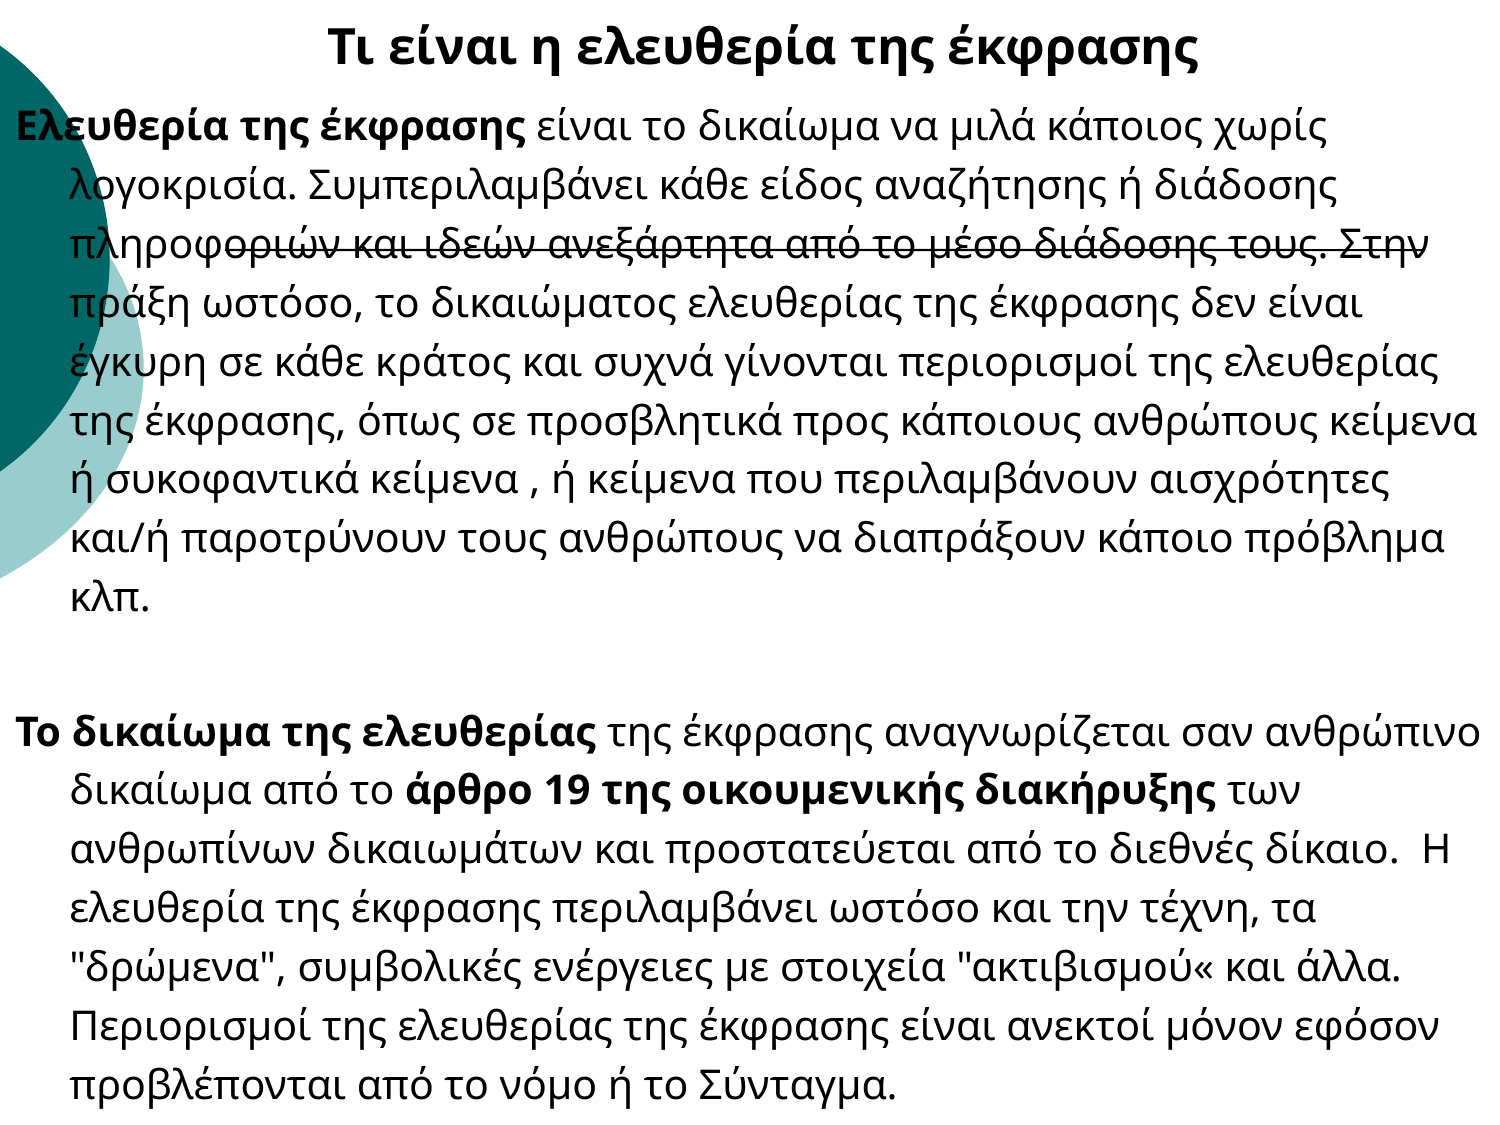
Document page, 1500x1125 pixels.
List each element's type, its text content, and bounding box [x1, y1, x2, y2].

list Τι είναι η ελευθερία της έκφρασης [312, 0, 1223, 81]
list Ελευθερία της έκφρασης είναι το δικαίωμα να μιλά κάποιος χωρίς λογοκρισία. Συμπεριλαμβάνει κάθε είδος αναζήτησης ή διάδοσης πληροφοριών και ιδεών ανεξάρτητα από το μέσο διάδοσης τους. Στην πράξη ωστόσο, το δικαιώματος ελευθερίας της έκφρασης δεν είναι έγκυρη σε κάθε κράτος και συχνά γίνονται περιορισμοί της ελευθερίας της έκφρασης, όπως σε προσβλητικά προς κάποιους ανθρώπους κείμενα ή συκοφαντικά κείμενα , ή κείμενα που περιλαμβάνουν αισχρότητες και/ή παροτρύνουν τους ανθρώπους να διαπράξουν κάποιο πρόβλημα κλπ. Το δικαίωμα της ελευθερίας της έκφρασης αναγνωρίζεται σαν ανθρώπινο δικαίωμα από το άρθρο 19 της οικουμενικής διακήρυξης των ανθρωπίνων δικαιωμάτων και προστατεύεται από το διεθνές δίκαιο. Η ελευθερία της έκφρασης περιλαμβάνει ωστόσο και την τέχνη, τα "δρώμενα", συμβολικές ενέργειες με στοιχεία "ακτιβισμού« και άλλα. Περιορισμοί της ελευθερίας της έκφρασης είναι ανεκτοί μόνον εφόσον προβλέπονται από το νόμο ή το Σύνταγμα. [0, 81, 1500, 1125]
